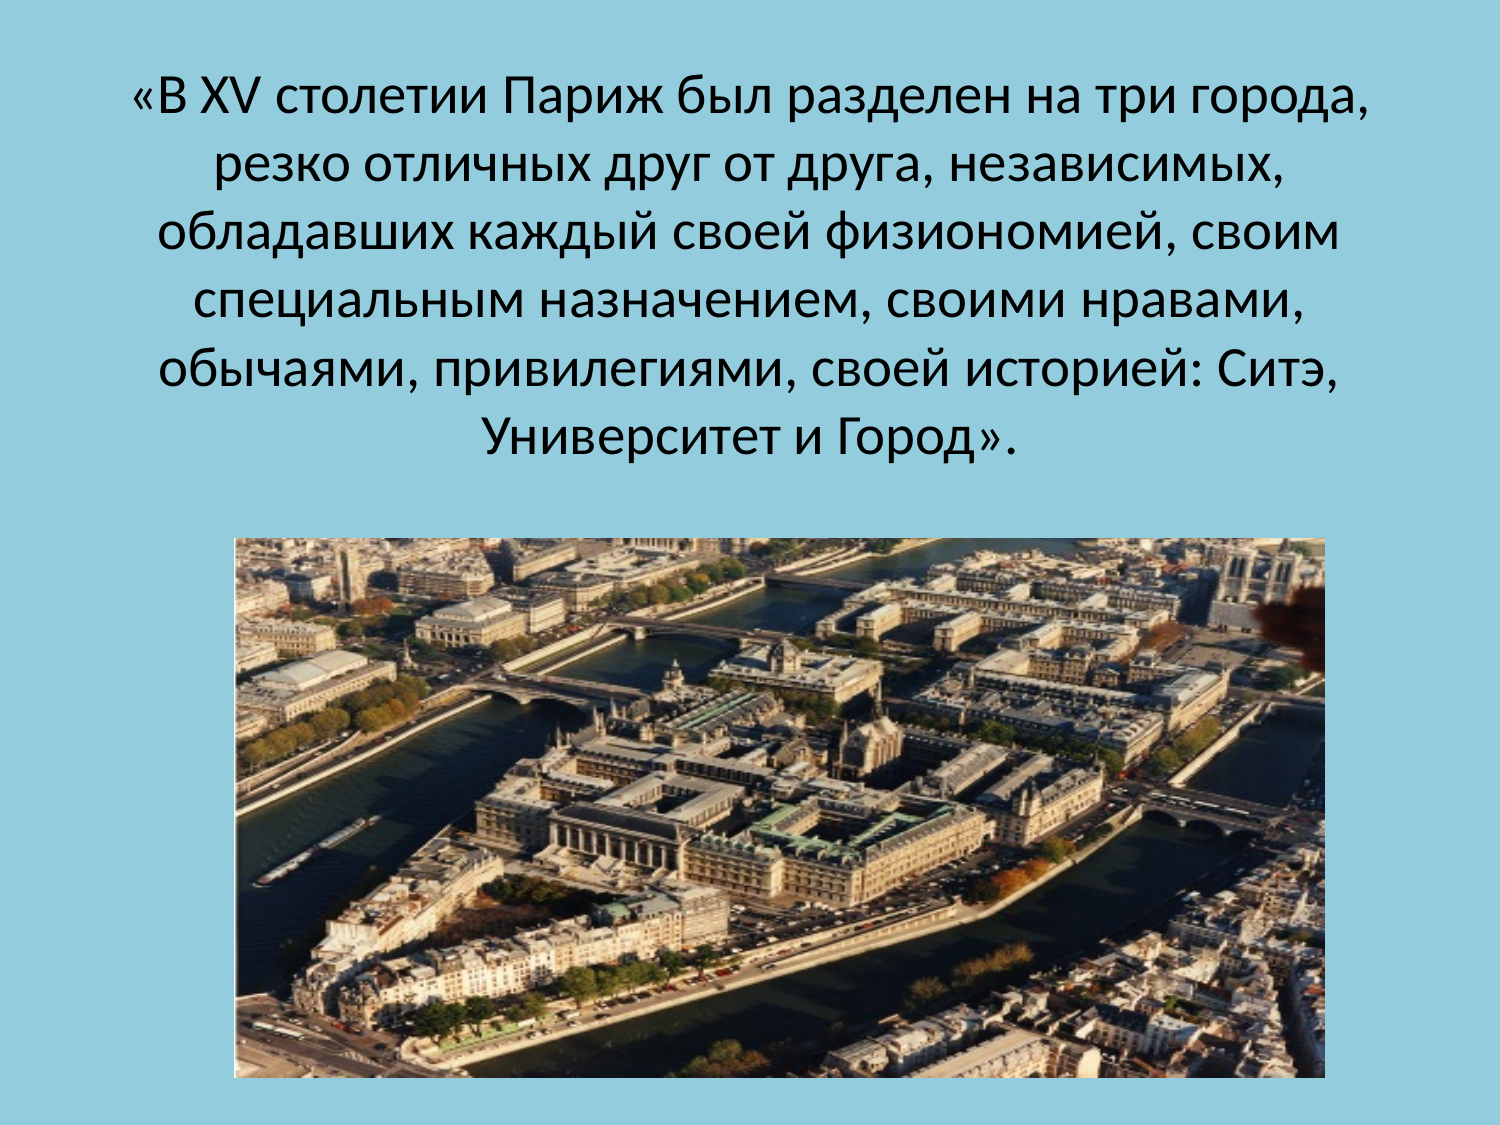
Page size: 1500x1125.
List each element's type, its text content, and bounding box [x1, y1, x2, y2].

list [234, 538, 1325, 1079]
title «В XV столетии Париж был разделен на три города, резко отличных друг от друга, независимых, обладавших каждый своей физиономией, своим специальным назначением, своими нравами, обычаями, привилегиями, своей историей: Ситэ, Университет и Город». [75, 45, 1425, 504]
